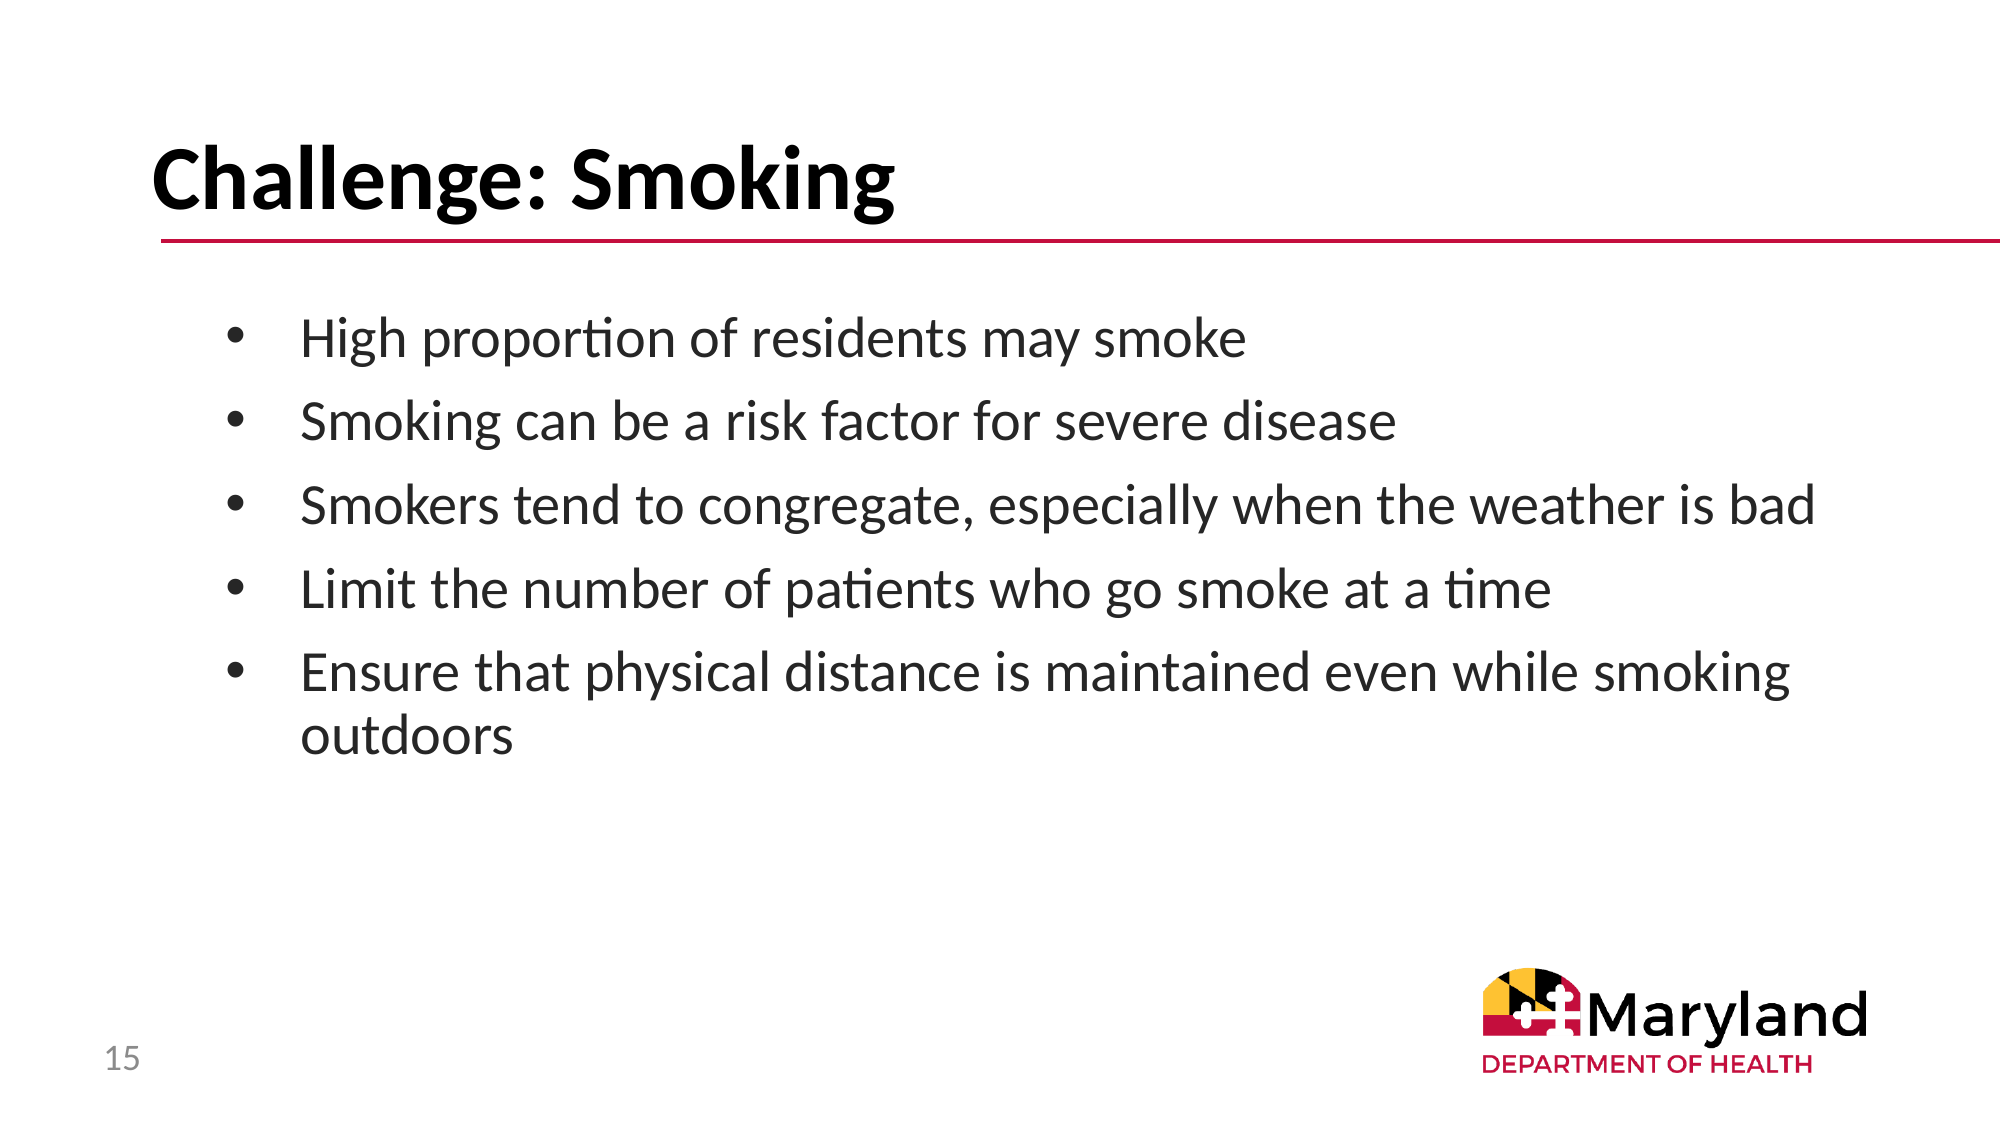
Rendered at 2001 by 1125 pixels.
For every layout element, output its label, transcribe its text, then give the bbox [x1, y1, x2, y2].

list High proportion of residents may smoke Smoking can be a risk factor for severe disease Smokers tend to congregate, especially when the weather is bad Limit the number of patients who go smoke at a time Ensure that physical distance is maintained even while smoking outdoors [210, 299, 1863, 1014]
slide_number 15 [88, 1025, 178, 1086]
title Challenge: Smoking [137, 97, 1863, 262]
picture [1473, 958, 1866, 1073]
